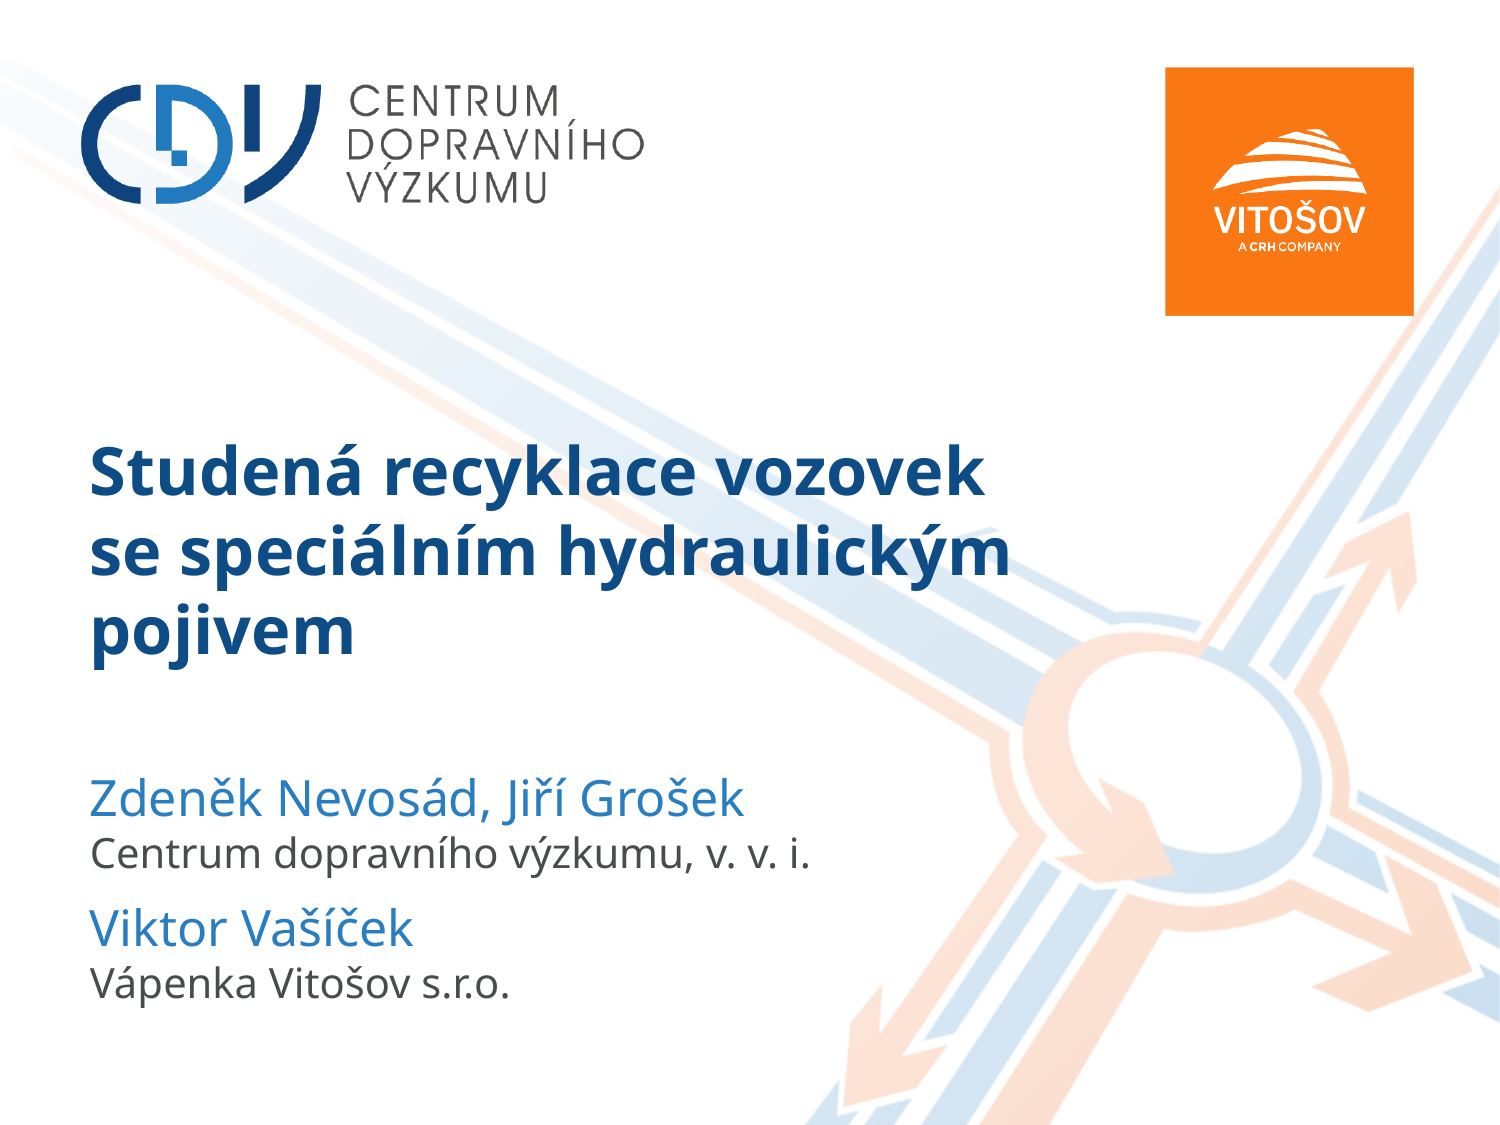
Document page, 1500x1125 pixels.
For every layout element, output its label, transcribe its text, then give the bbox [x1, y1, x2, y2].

picture [0, 0, 1500, 1125]
text_box Zdeněk Nevosád, Jiří Grošek Centrum dopravního výzkumu, v. v. i. [74, 759, 1247, 885]
text_box Viktor Vašíček Vápenka Vitošov s.r.o. [74, 889, 1247, 1015]
text_box Studená recyklace vozovek se speciálním hydraulickým pojivem [74, 420, 1247, 676]
text_box [324, 759, 1282, 955]
